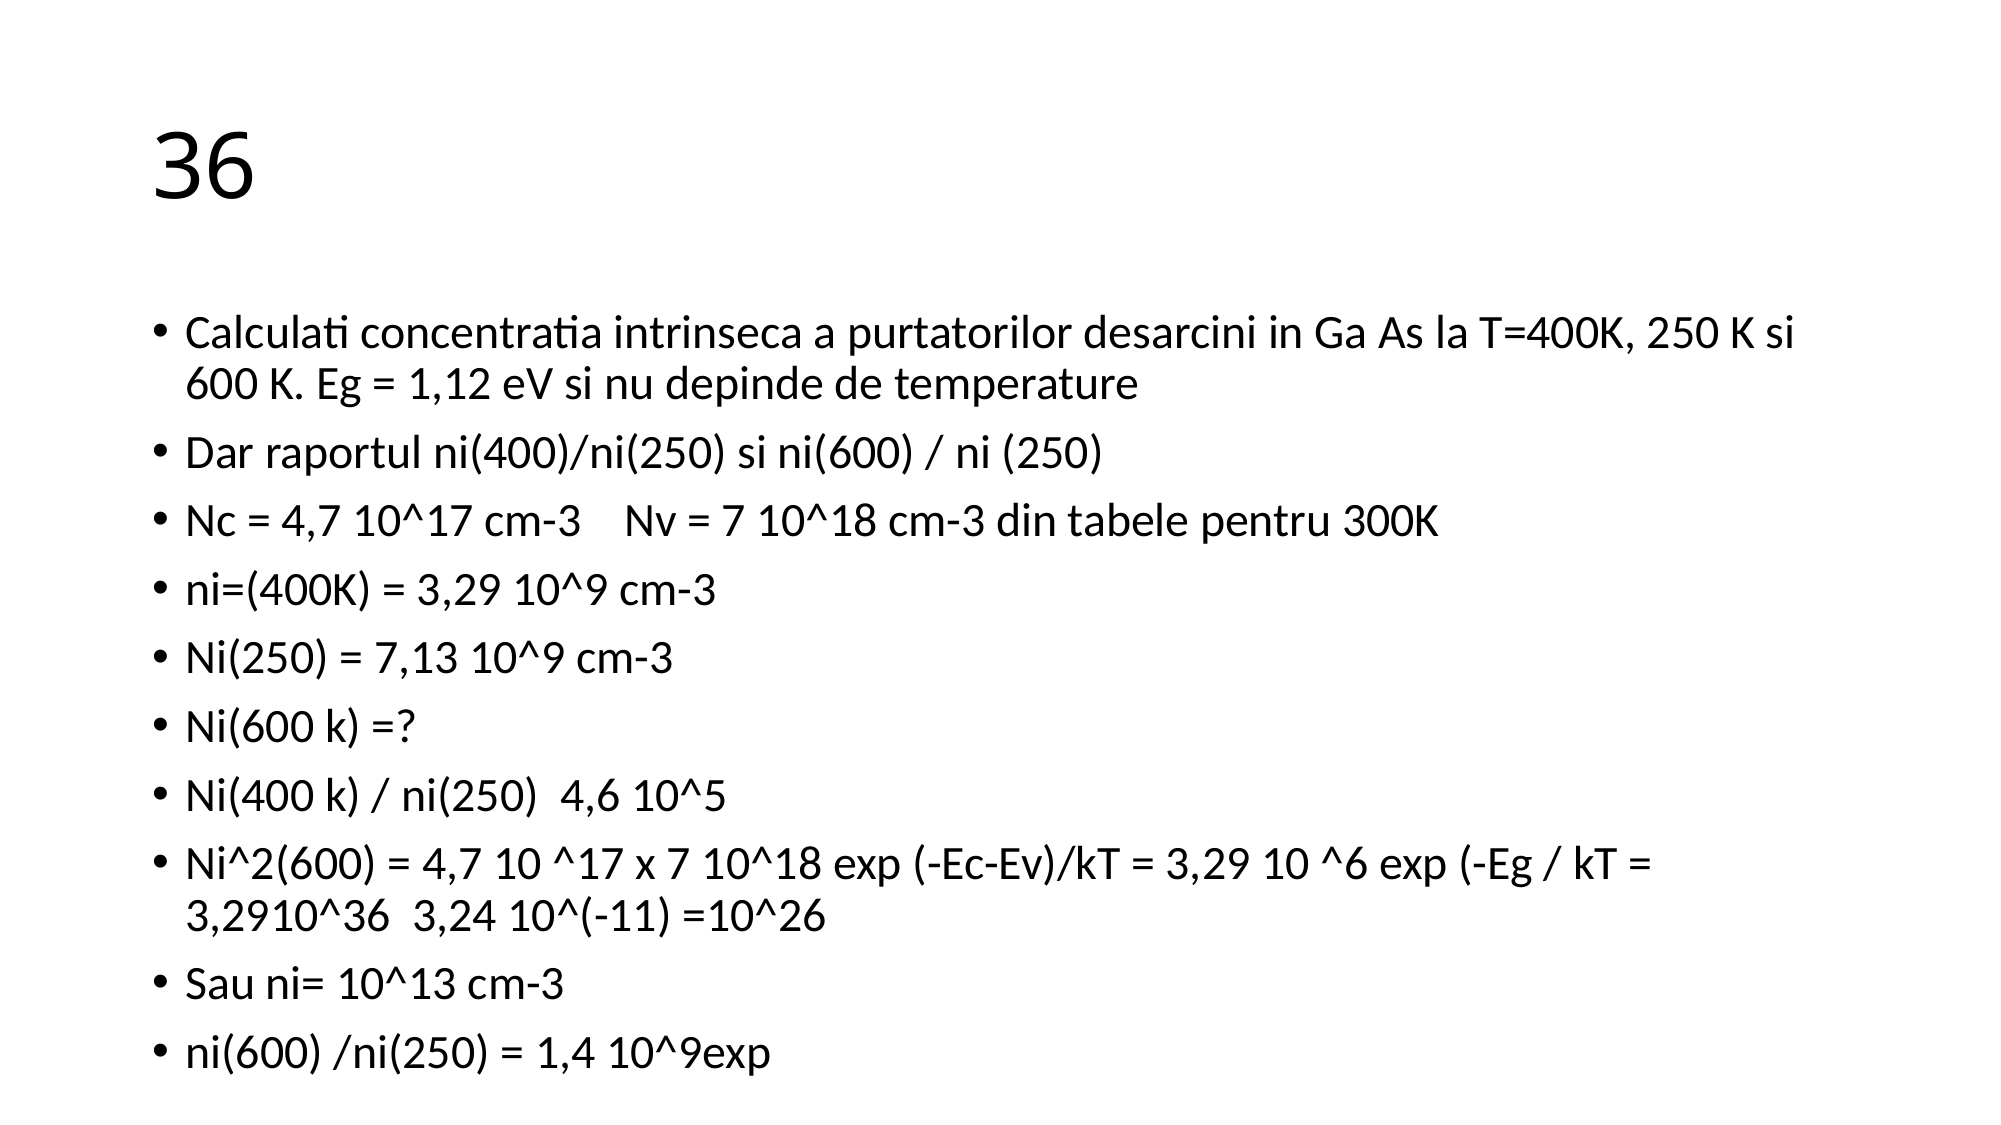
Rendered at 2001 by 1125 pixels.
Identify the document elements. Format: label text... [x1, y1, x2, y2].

list Calculati concentratia intrinseca a purtatorilor desarcini in Ga As la T=400K, 250 K si 600 K. Eg = 1,12 eV si nu depinde de temperature Dar raportul ni(400)/ni(250) si ni(600) / ni (250) Nc = 4,7 10^17 cm-3 Nv = 7 10^18 cm-3 din tabele pentru 300K ni=(400K) = 3,29 10^9 cm-3 Ni(250) = 7,13 10^9 cm-3 Ni(600 k) =? Ni(400 k) / ni(250) 4,6 10^5 Ni^2(600) = 4,7 10 ^17 x 7 10^18 exp (-Ec-Ev)/kT = 3,29 10 ^6 exp (-Eg / kT = 3,2910^36 3,24 10^(-11) =10^26 Sau ni= 10^13 cm-3 ni(600) /ni(250) = 1,4 10^9exp [137, 299, 1863, 1090]
title 36 [137, 59, 1863, 278]
